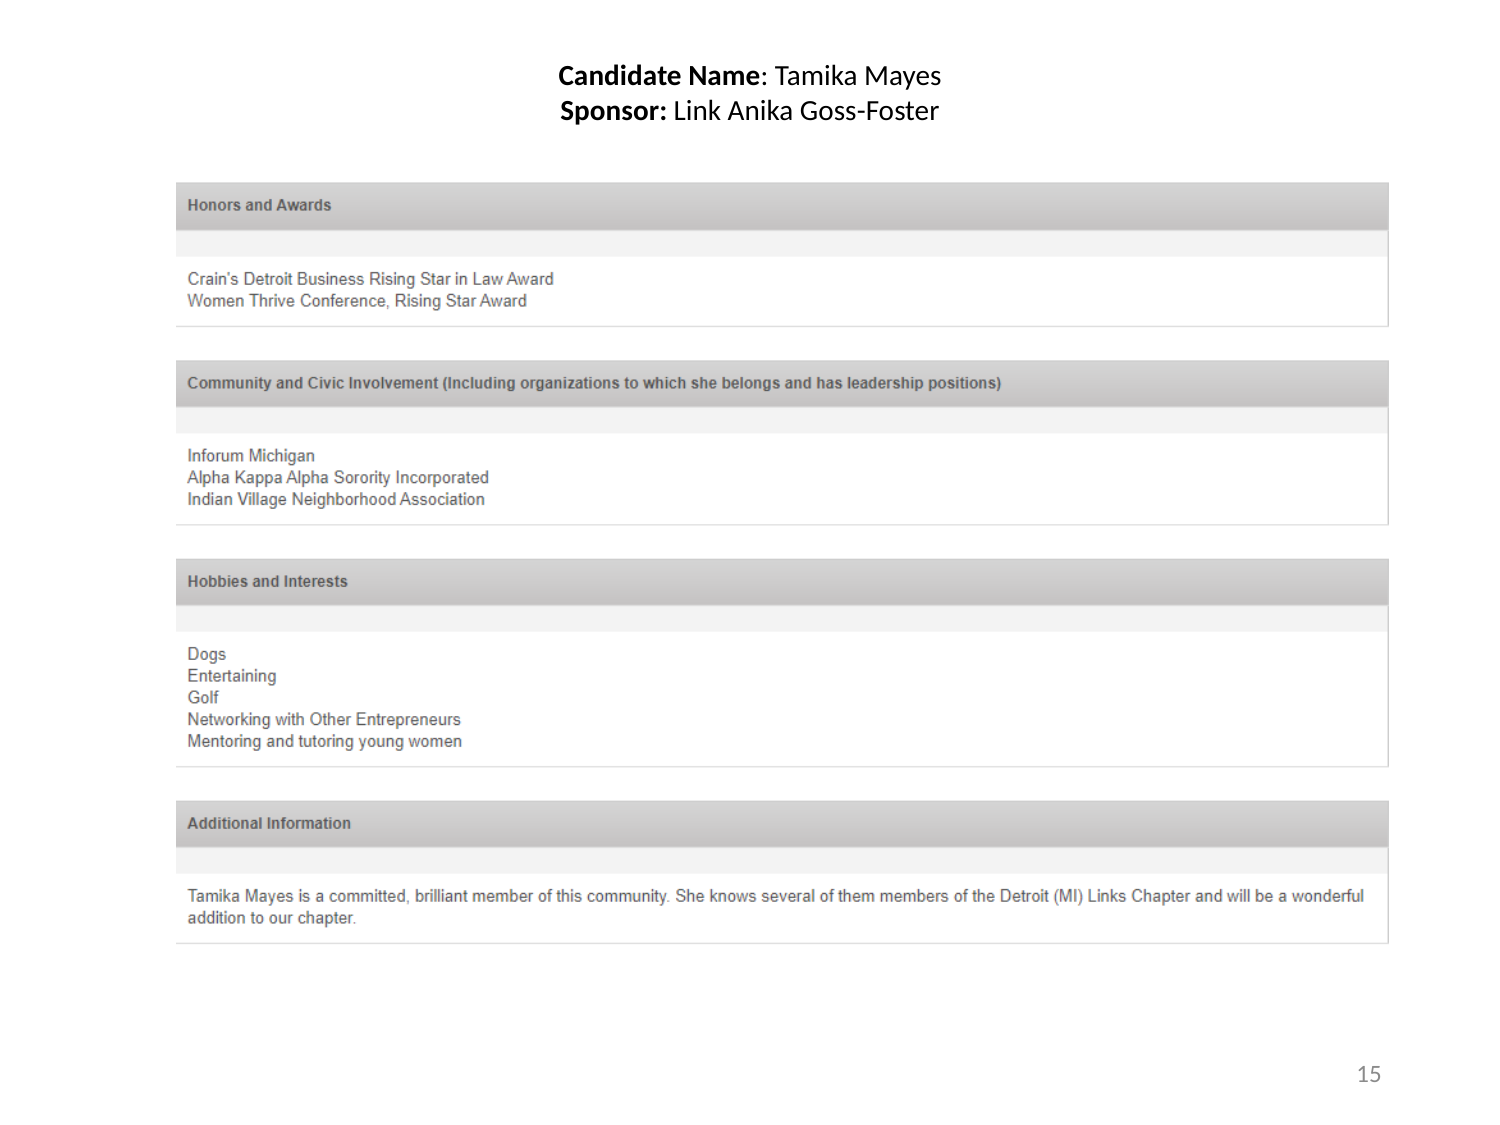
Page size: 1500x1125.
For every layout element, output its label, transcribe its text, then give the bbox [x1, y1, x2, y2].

text_box Candidate Name: Tamika Mayes Sponsor: Link Anika Goss-Foster [351, 51, 1149, 168]
picture [176, 180, 1389, 948]
slide_number 15 [1059, 1042, 1397, 1103]
